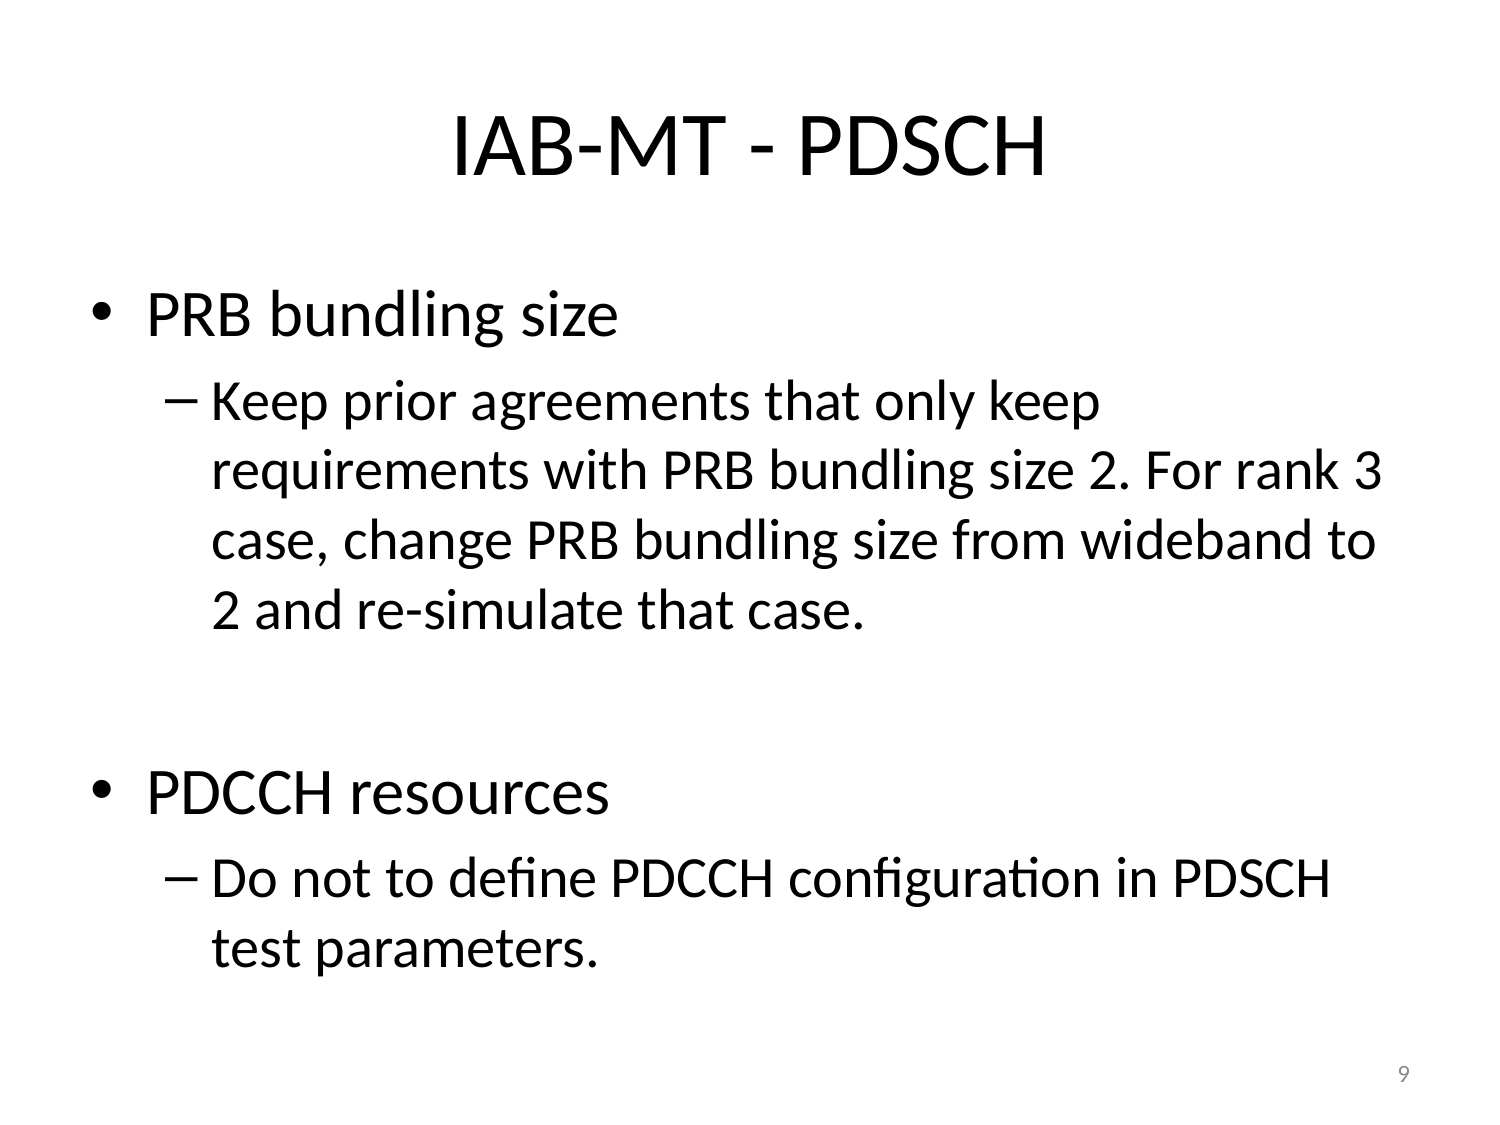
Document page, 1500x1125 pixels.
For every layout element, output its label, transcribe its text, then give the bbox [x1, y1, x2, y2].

slide_number 9 [1074, 1042, 1425, 1103]
title IAB-MT - PDSCH [75, 45, 1425, 233]
list PRB bundling size Keep prior agreements that only keep requirements with PRB bundling size 2. For rank 3 case, change PRB bundling size from wideband to 2 and re-simulate that case. PDCCH resources Do not to define PDCCH configuration in PDSCH test parameters. [75, 262, 1425, 1005]
